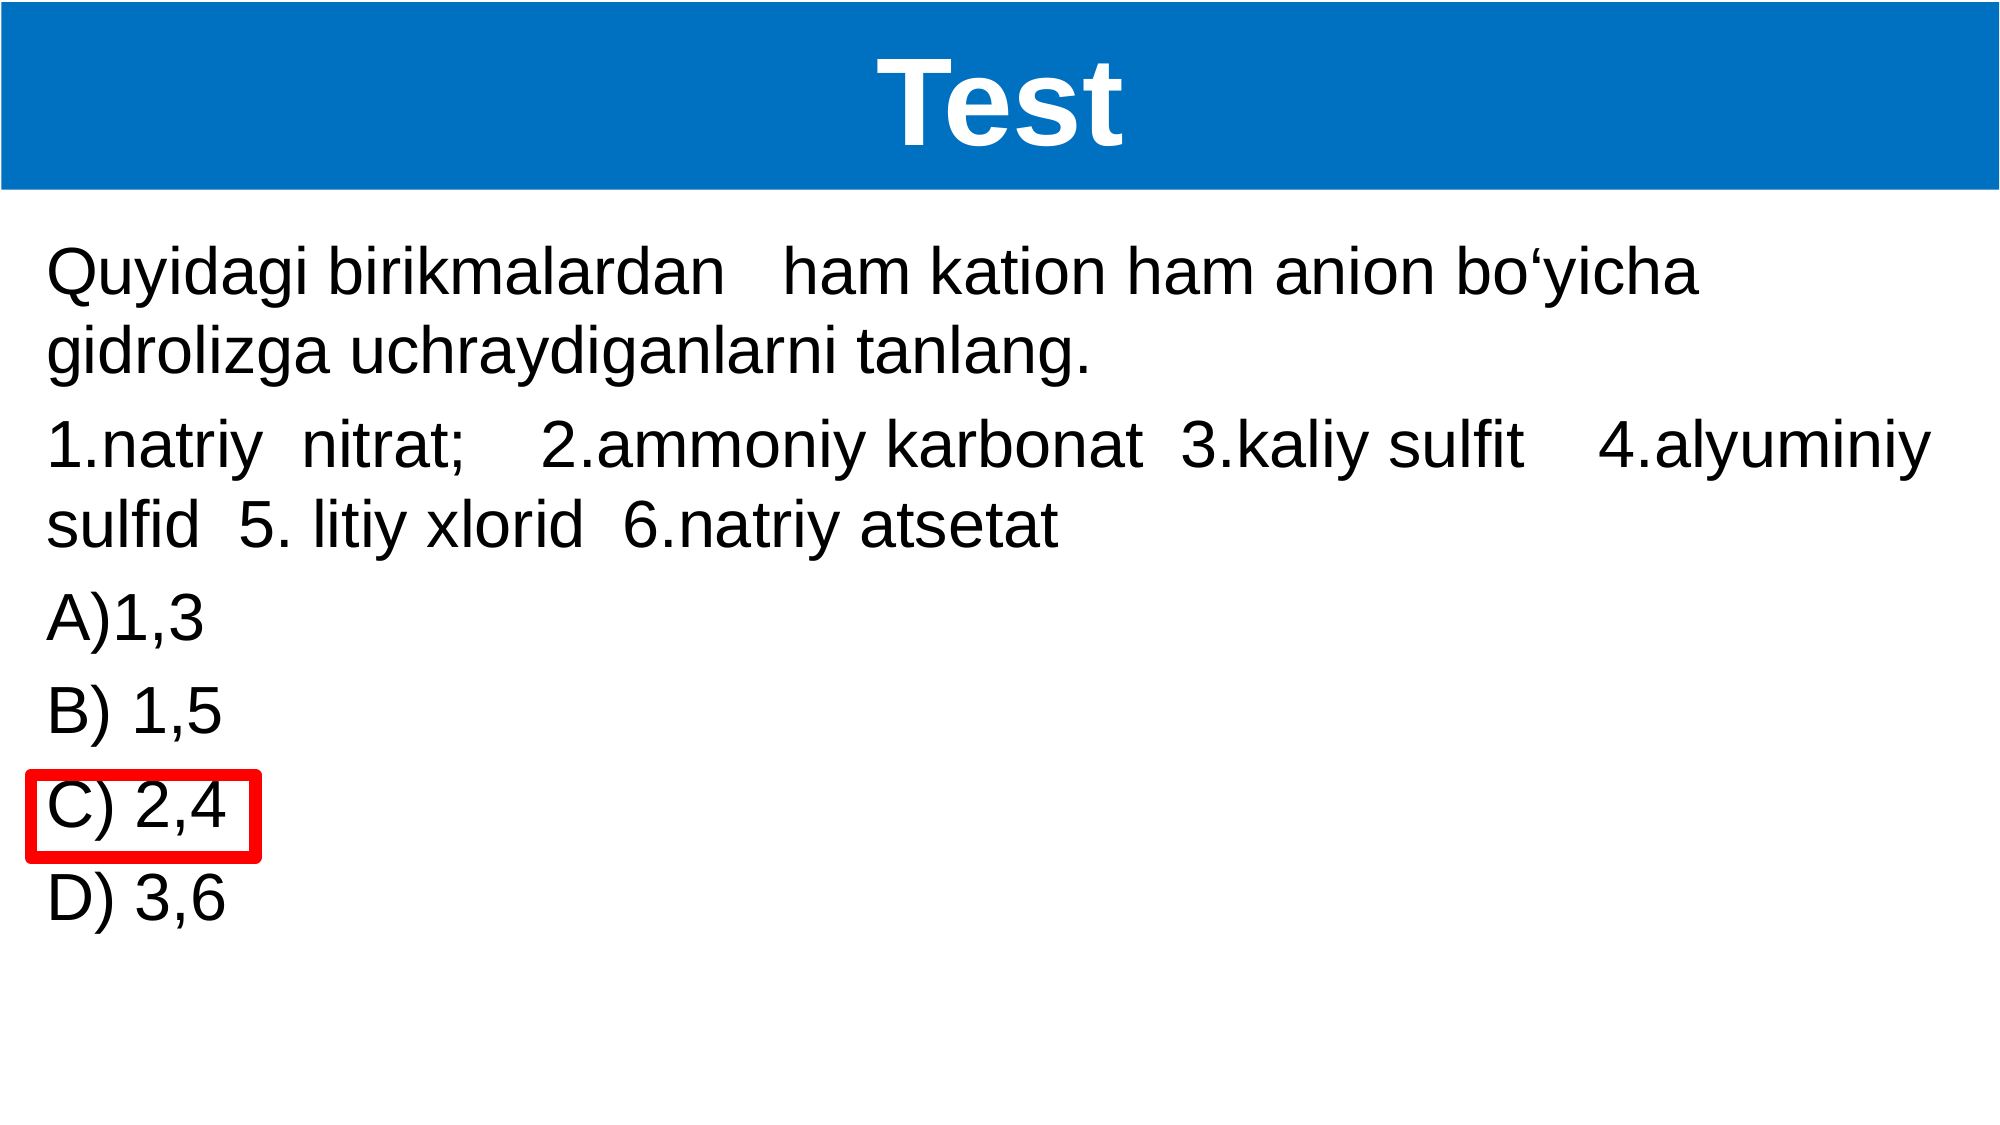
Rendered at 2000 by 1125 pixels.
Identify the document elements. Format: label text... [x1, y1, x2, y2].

title Test [1, 2, 2000, 190]
list Quyidagi birikmalardan ham kation ham anion bo‘yicha gidrolizga uchraydiganlarni tanlang. 1.natriy nitrat; 2.ammoniy karbonat 3.kaliy sulfit 4.alyuminiy sulfid 5. litiy xlorid 6.natriy atsetat A)1,3 B) 1,5 C) 2,4 D) 3,6 [31, 219, 1981, 1071]
text_box [29, 773, 257, 860]
